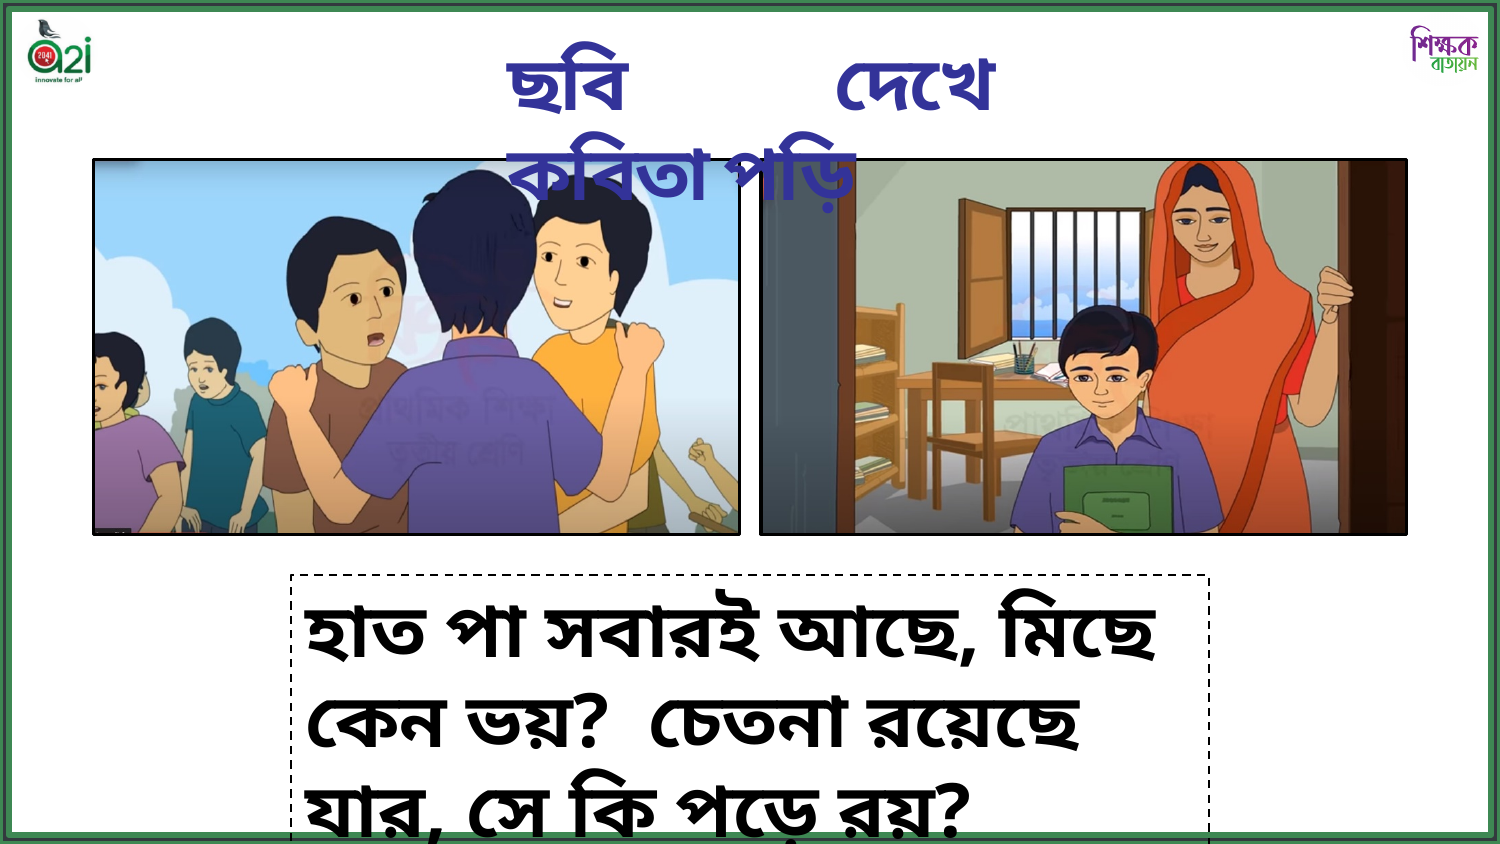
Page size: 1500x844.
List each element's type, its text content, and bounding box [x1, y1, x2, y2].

text_box [0, 0, 1500, 844]
picture [94, 160, 738, 533]
picture [762, 160, 1406, 533]
picture [16, 14, 98, 89]
text_box হাত পা সবারই আছে, মিছে কেন ভয়? চেতনা রয়েছে যার, সে কি পড়ে রয়? [291, 574, 1209, 844]
picture [1401, 12, 1486, 87]
text_box ছবি দেখে কবিতা পড়ি [491, 27, 1009, 224]
